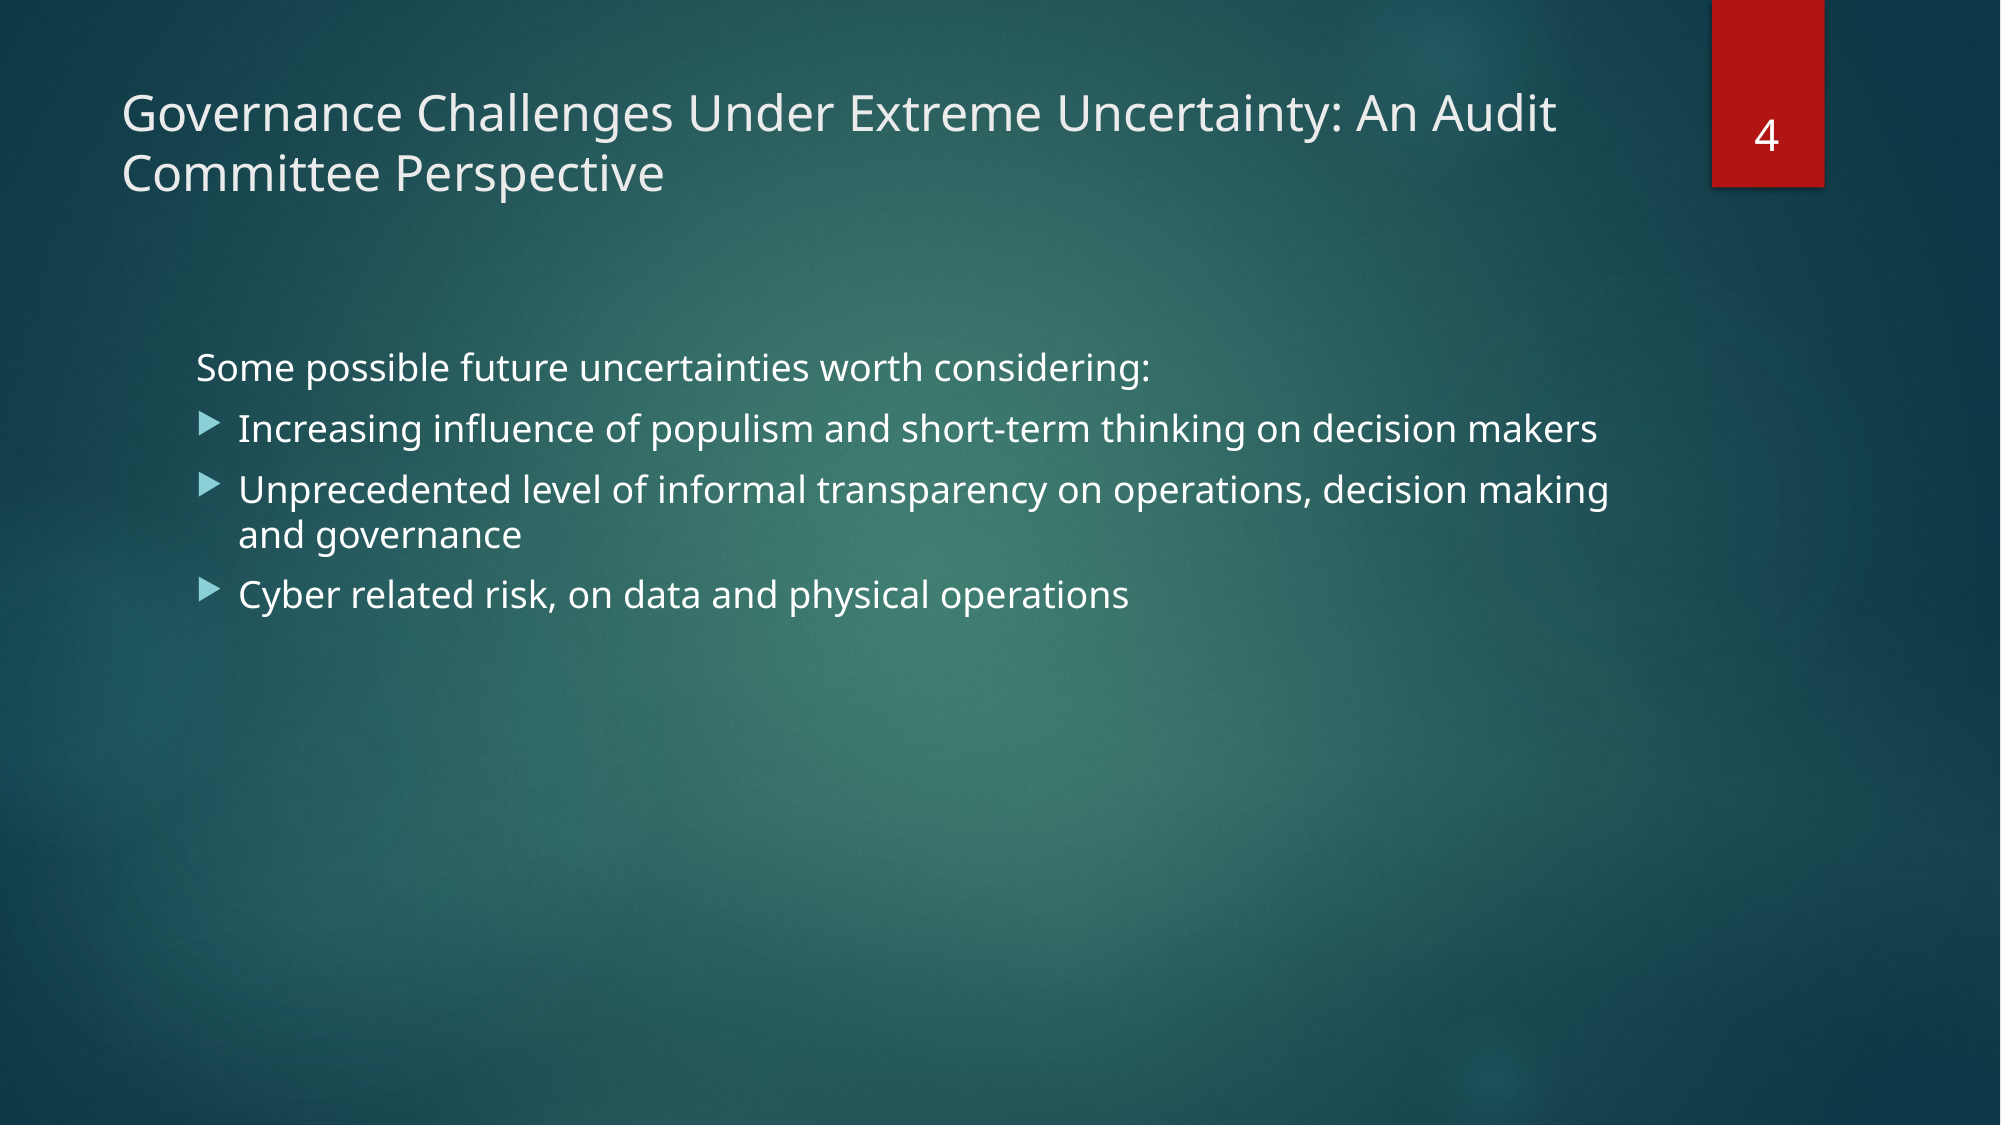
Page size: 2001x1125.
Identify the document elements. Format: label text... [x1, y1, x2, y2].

slide_number 4 [1698, 48, 1836, 175]
picture [0, 0, 2001, 1125]
list Some possible future uncertainties worth considering: Increasing influence of populism and short-term thinking on decision makers Unprecedented level of informal transparency on operations, decision making and governance Cyber related risk, on data and physical operations [181, 336, 1649, 1025]
title Governance Challenges Under Extreme Uncertainty: An Audit Committee Perspective [106, 74, 1649, 304]
